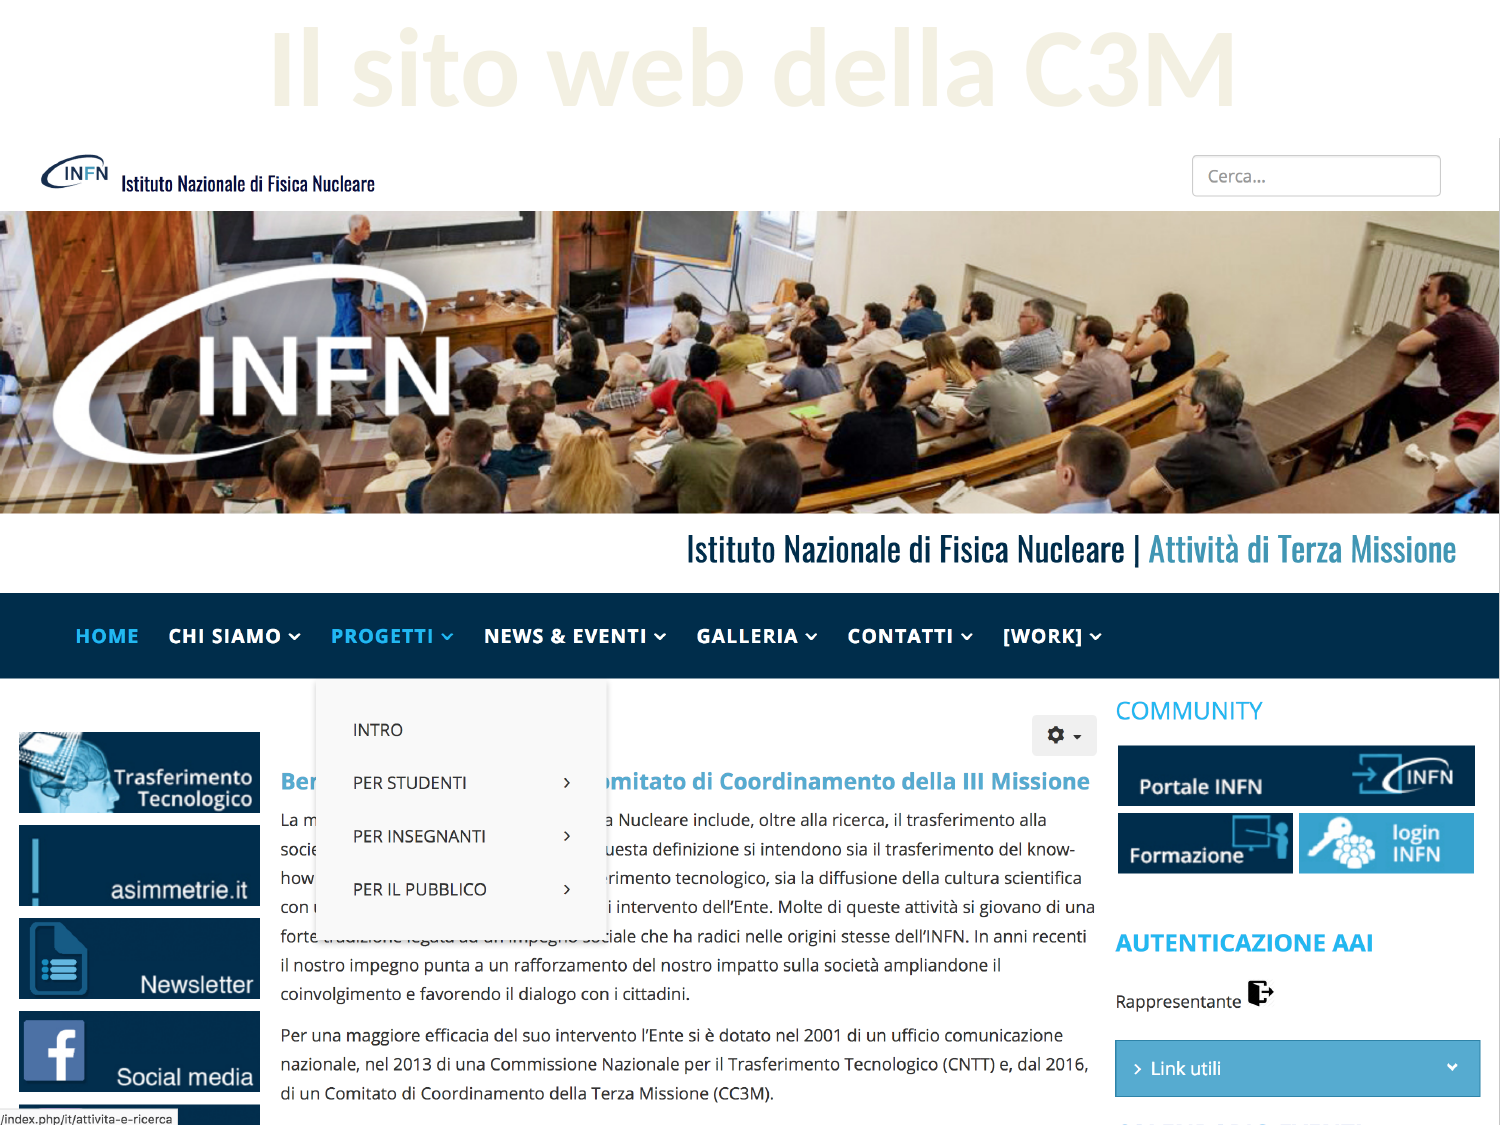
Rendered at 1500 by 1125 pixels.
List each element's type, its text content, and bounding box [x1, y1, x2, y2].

picture [0, 138, 1500, 1125]
text_box Il sito web della C3M [252, 0, 1282, 136]
